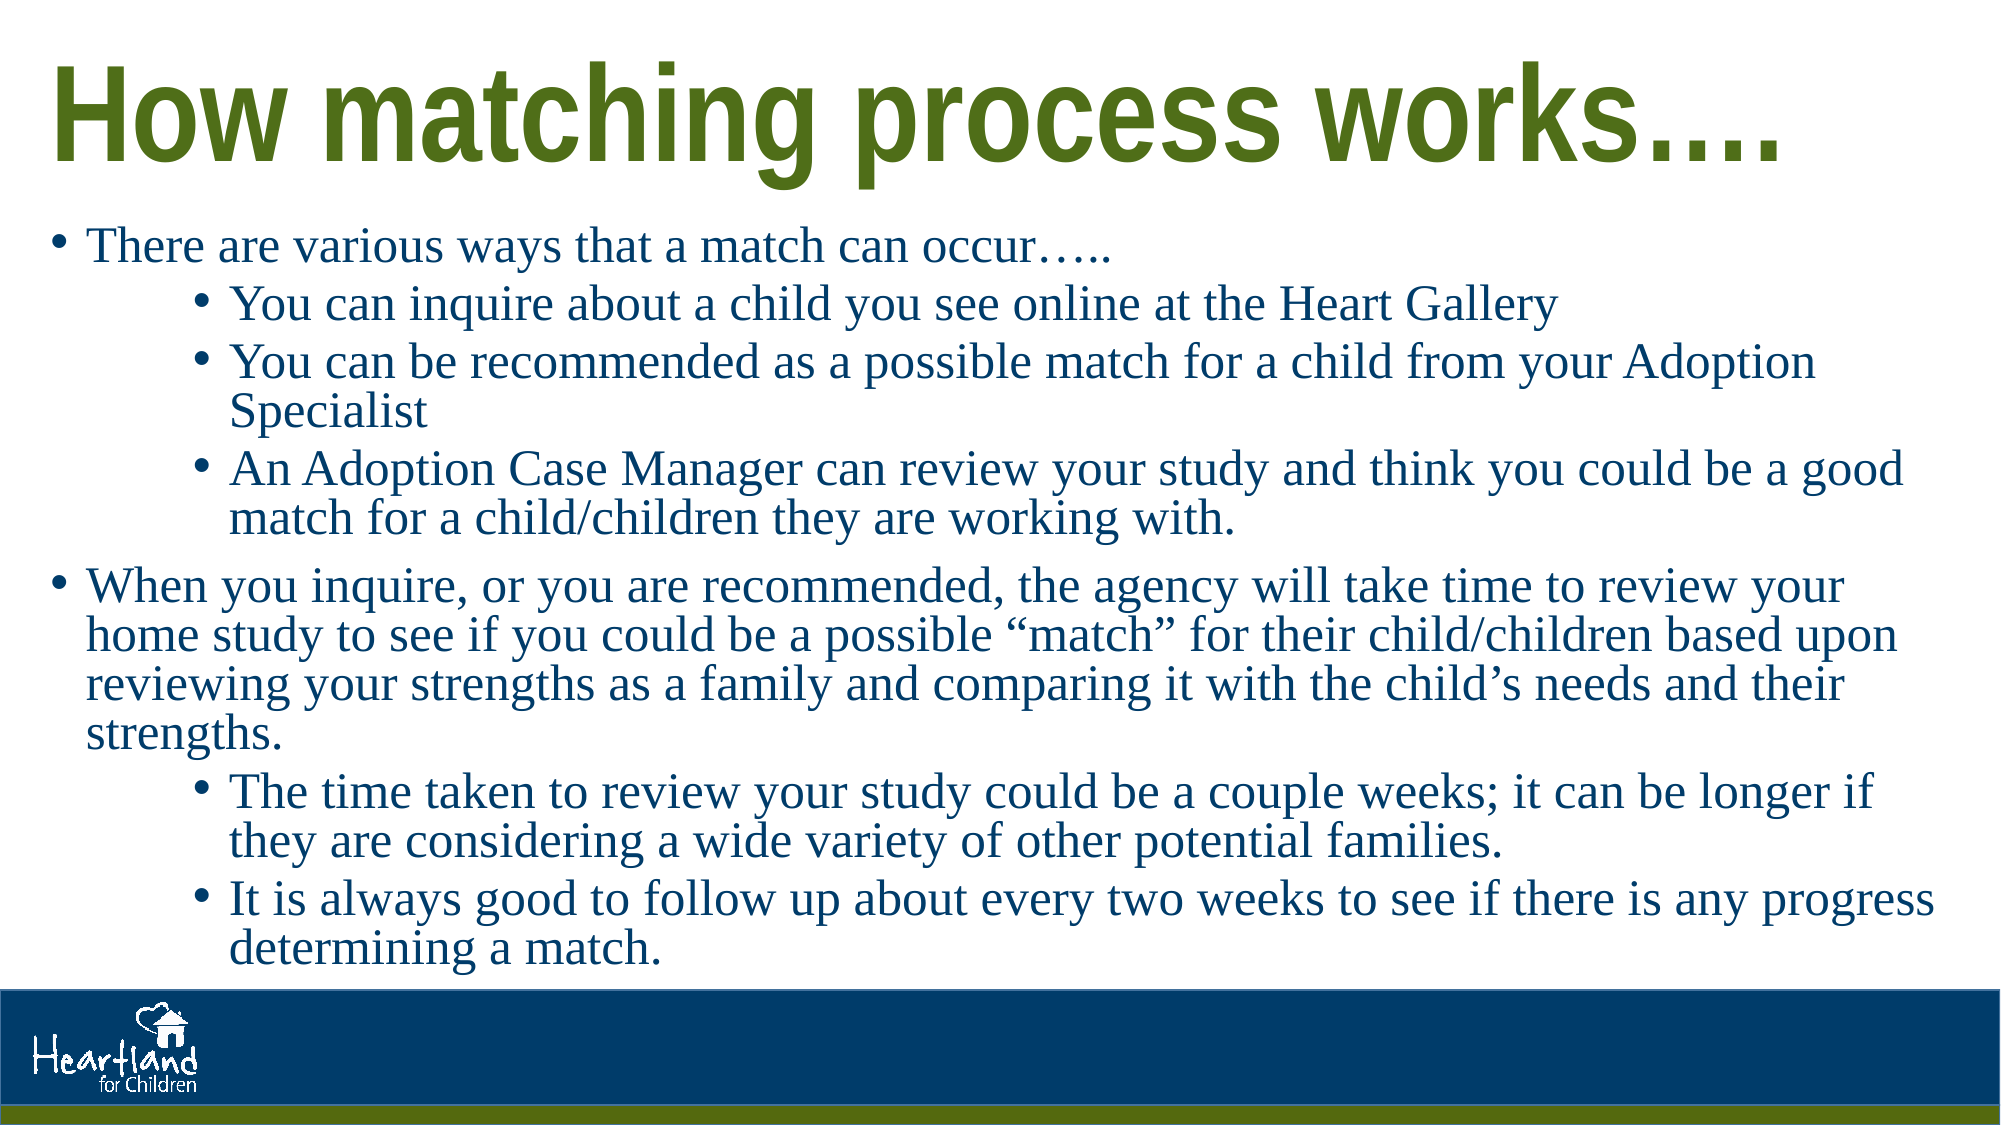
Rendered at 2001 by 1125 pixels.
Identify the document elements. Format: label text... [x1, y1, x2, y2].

picture [13, 936, 216, 1125]
title How matching process works…. [35, 19, 1863, 215]
list There are various ways that a match can occur….. You can inquire about a child you see online at the Heart Gallery You can be recommended as a possible match for a child from your Adoption Specialist An Adoption Case Manager can review your study and think you could be a good match for a child/children they are working with. When you inquire, or you are recommended, the agency will take time to review your home study to see if you could be a possible “match” for their child/children based upon reviewing your strengths as a family and comparing it with the child’s needs and their strengths. The time taken to review your study could be a couple weeks; it can be longer if they are considering a wide variety of other potential families. It is always good to follow up about every two weeks to see if there is any progress determining a match. [35, 215, 1975, 983]
